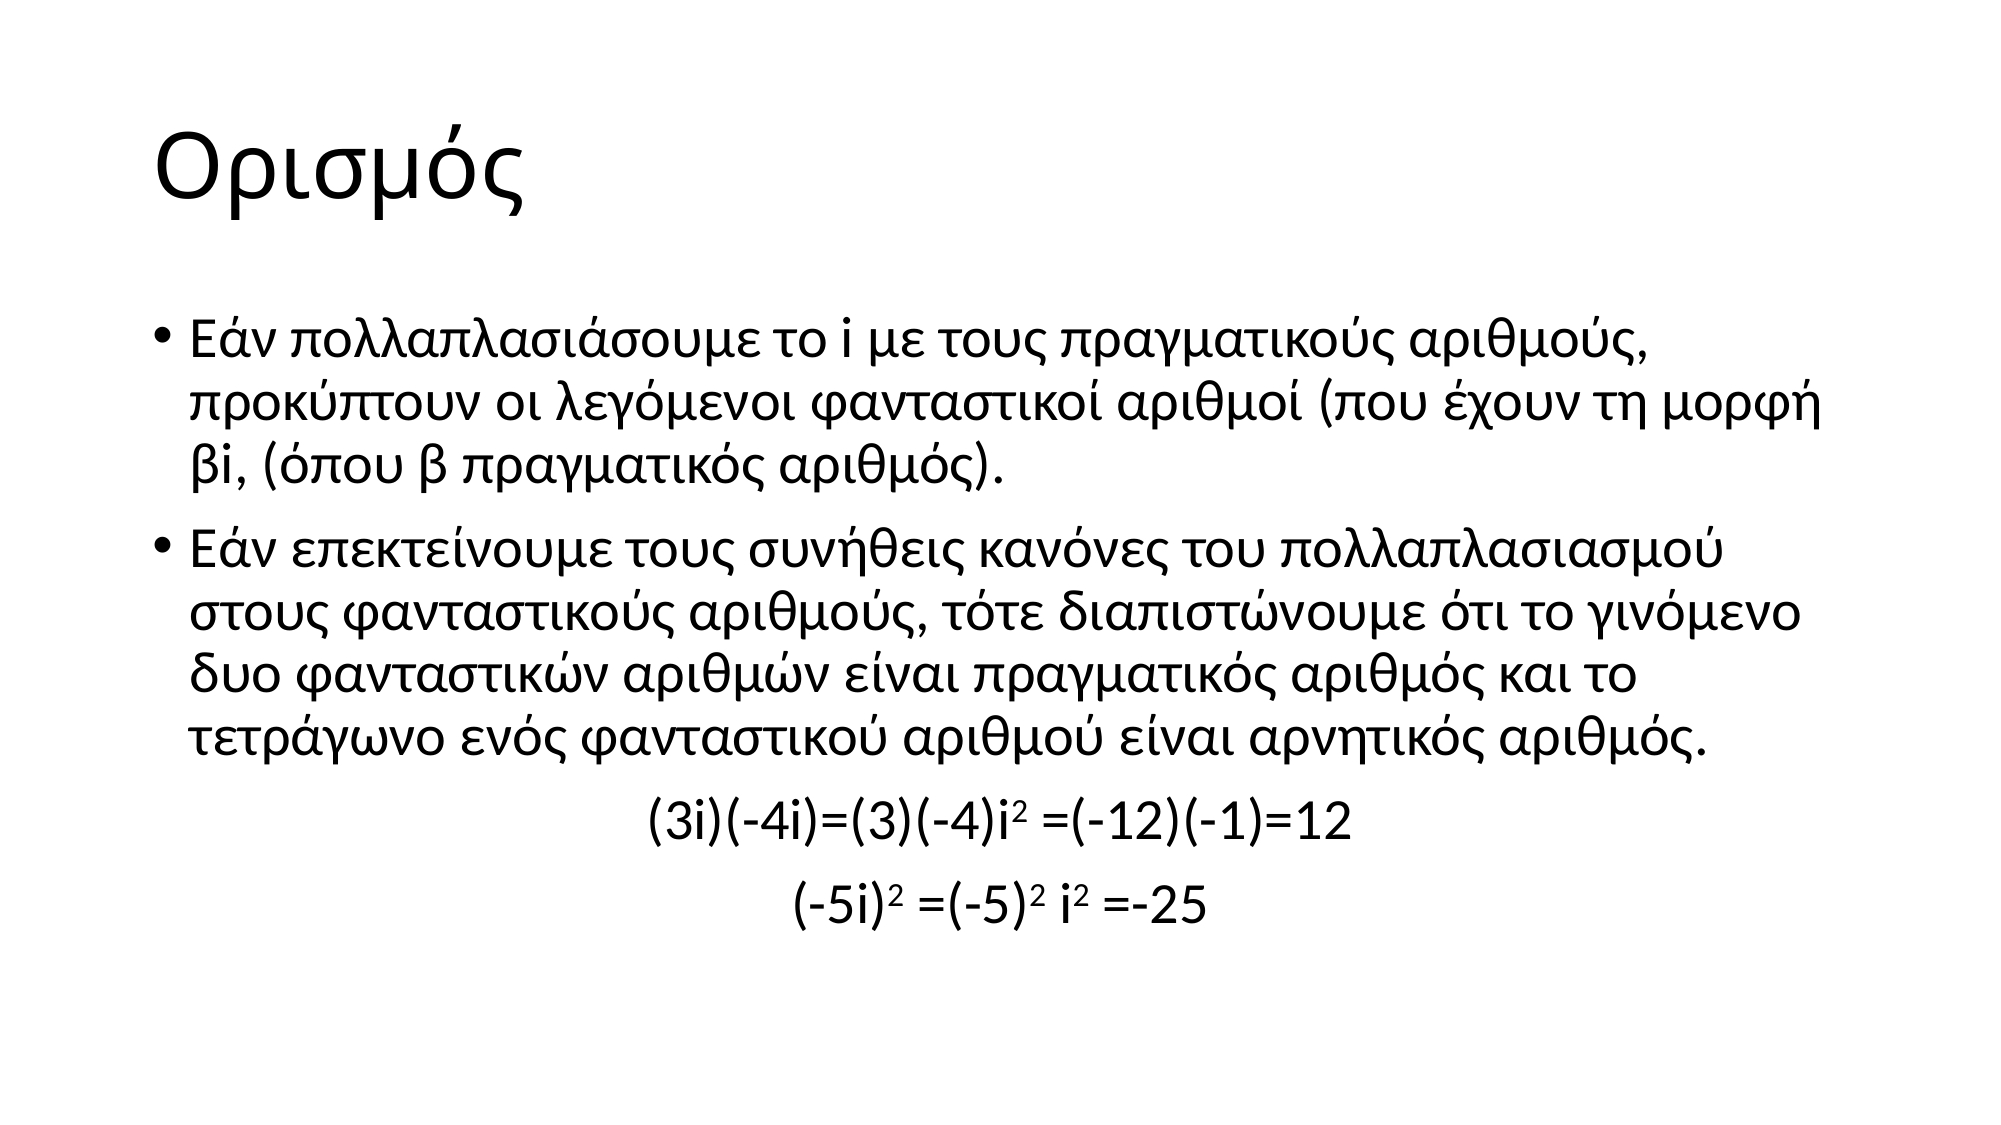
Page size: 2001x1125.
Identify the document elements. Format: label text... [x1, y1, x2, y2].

title Ορισμός [137, 59, 1863, 278]
list Εάν πολλαπλασιάσουμε το i με τους πραγματικούς αριθμούς, προκύπτουν οι λεγόμενοι φανταστικοί αριθμοί (που έχουν τη μορφή βi, (όπου β πραγματικός αριθμός). Εάν επεκτείνουμε τους συνήθεις κανόνες του πολλαπλασιασμού στους φανταστικούς αριθμούς, τότε διαπιστώνουμε ότι το γινόμενο δυο φανταστικών αριθμών είναι πραγματικός αριθμός και το τετράγωνο ενός φανταστικού αριθμού είναι αρνητικός αριθμός. (3i)(-4i)=(3)(-4)i2 =(-12)(-1)=12 (-5i)2 =(-5)2 i2 =-25 [137, 299, 1863, 1014]
